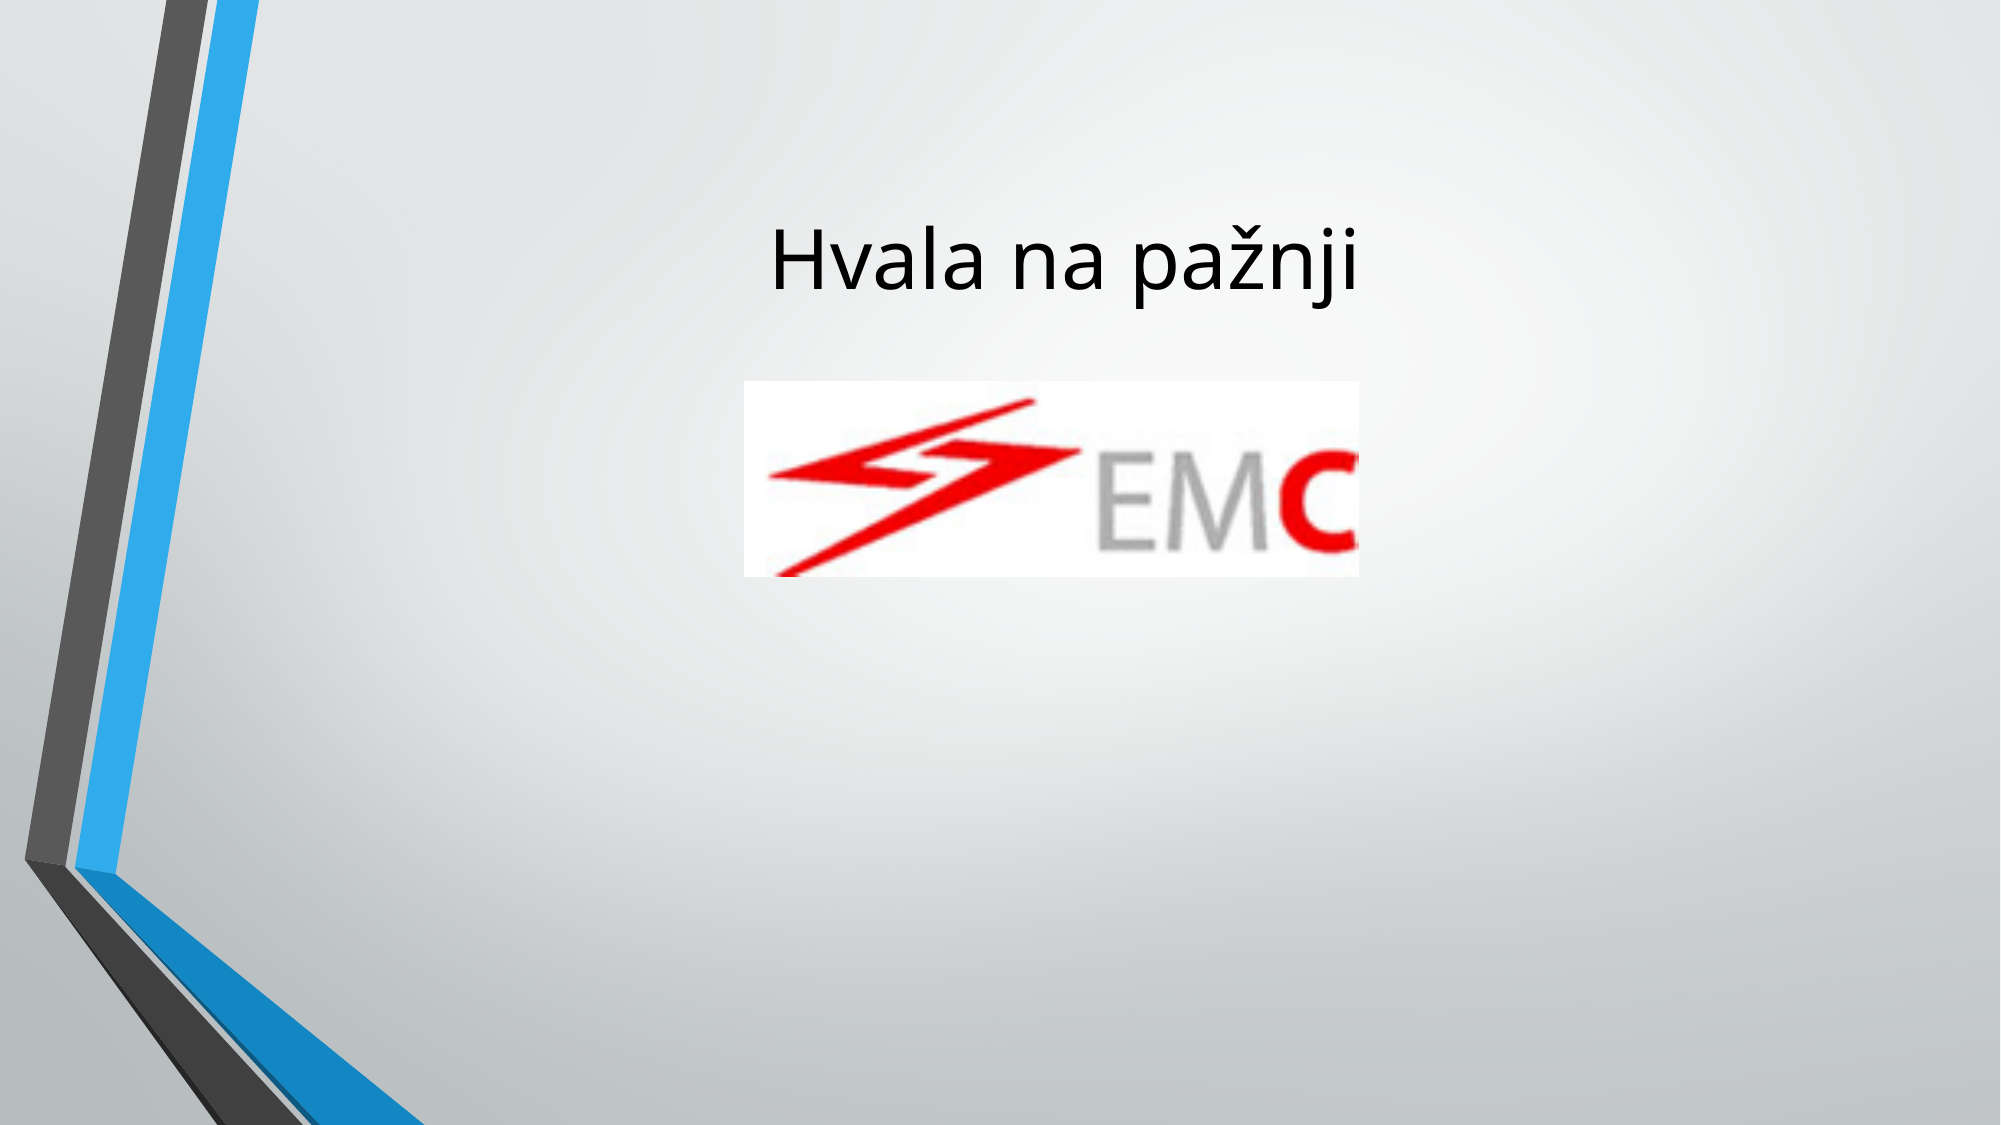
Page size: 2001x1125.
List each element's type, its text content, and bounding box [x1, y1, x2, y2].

picture [744, 380, 1359, 578]
title Hvala na pažnji [243, 112, 1887, 400]
